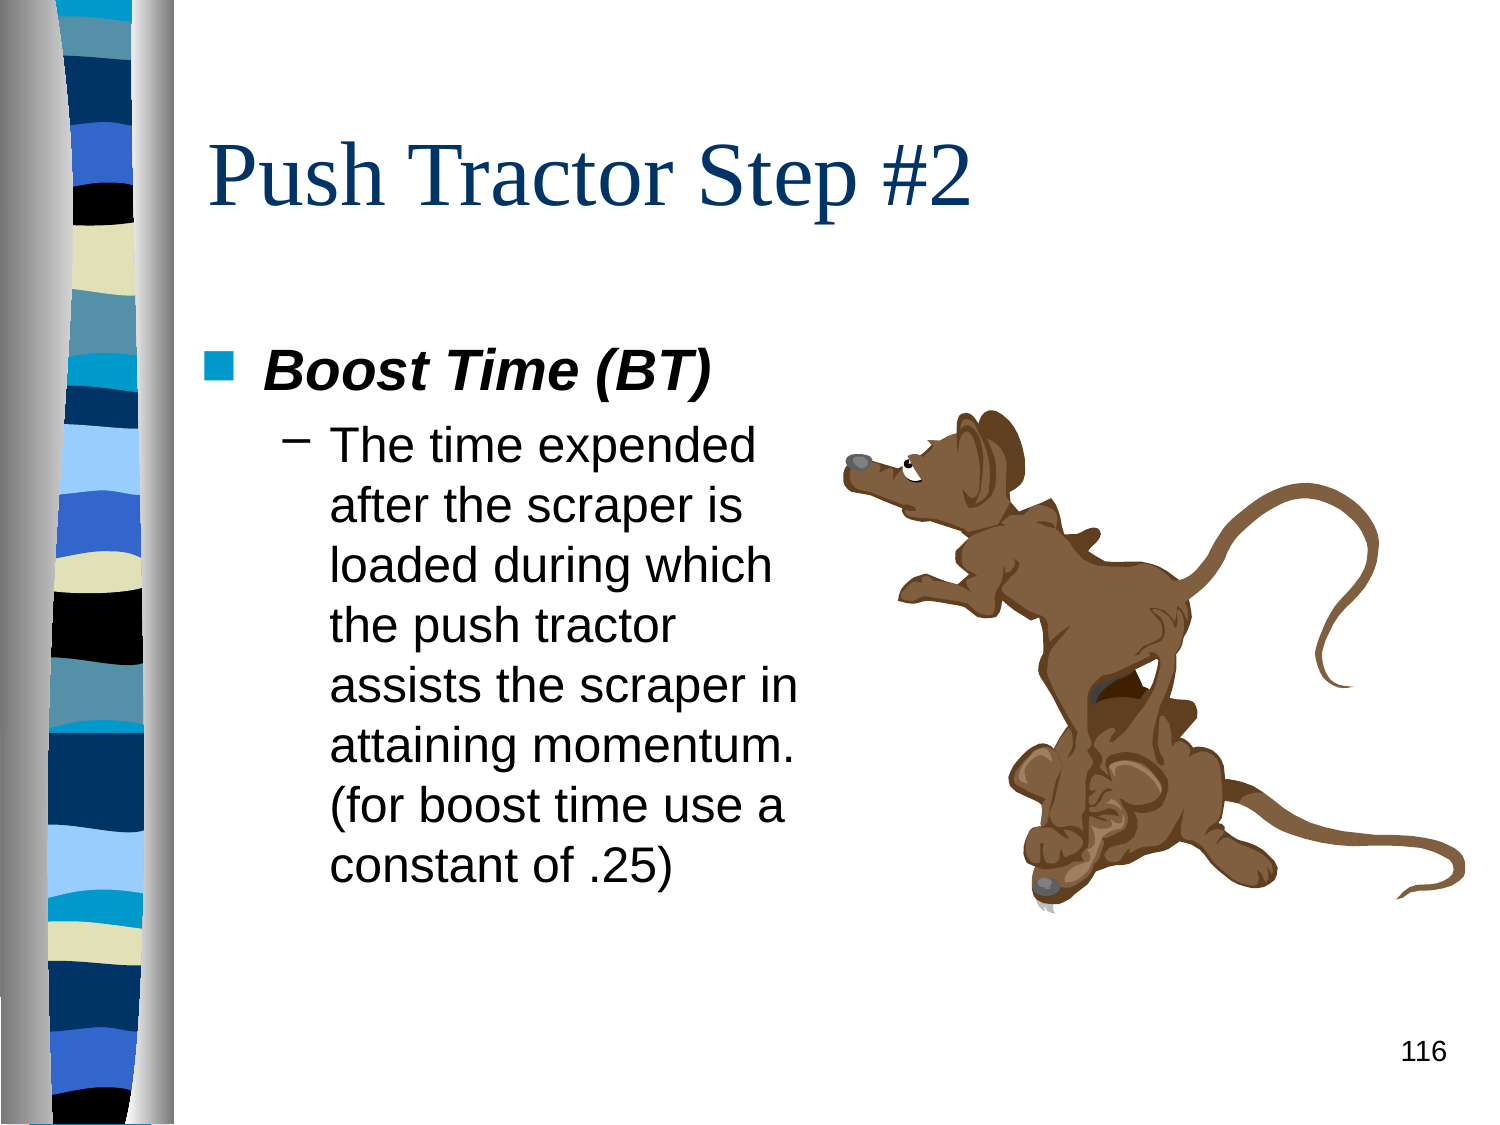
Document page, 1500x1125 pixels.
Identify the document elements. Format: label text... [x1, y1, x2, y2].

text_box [842, 409, 1468, 916]
slide_number 116 [1149, 1024, 1463, 1101]
list Boost Time (BT) The time expended after the scraper is loaded during which the push tractor assists the scraper in attaining momentum. (for boost time use a constant of .25) [192, 324, 818, 1001]
title Push Tractor Step #2 [192, 74, 1468, 263]
